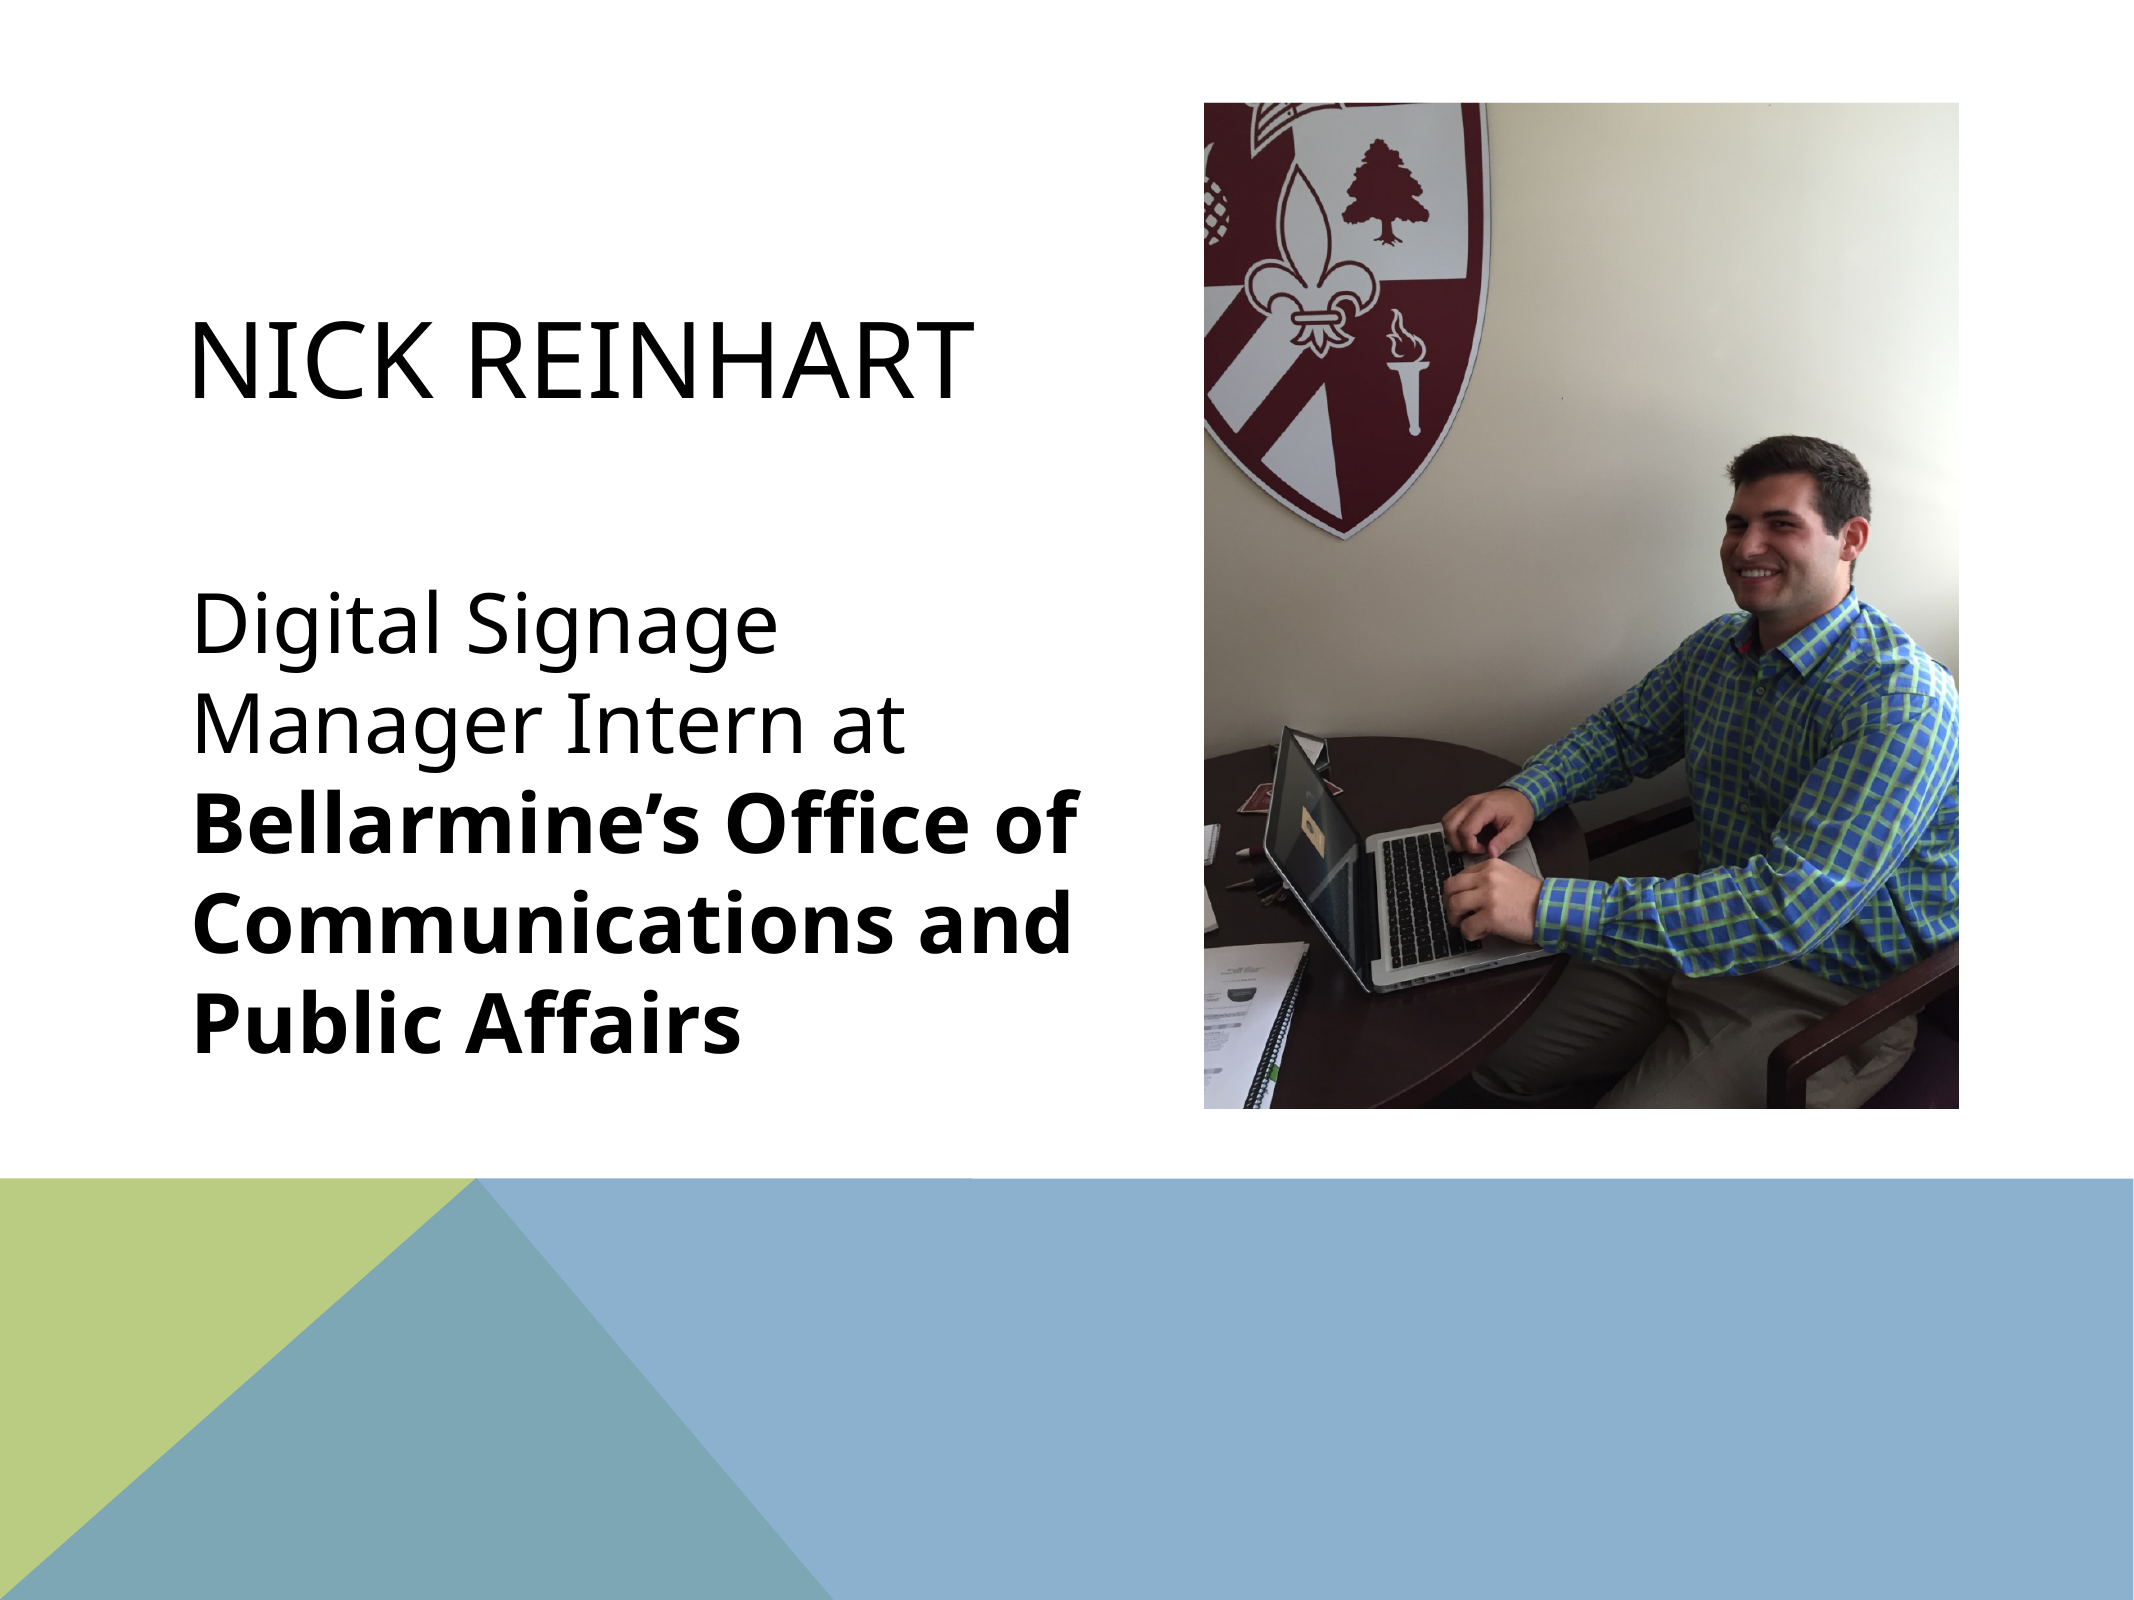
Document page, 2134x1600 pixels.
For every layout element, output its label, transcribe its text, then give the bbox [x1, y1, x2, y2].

title Nick Reinhart [163, 292, 1072, 421]
picture [1077, 104, 2085, 1108]
list Digital Signage Manager Intern at Bellarmine’s Office of Communications and Public Affairs [89, 495, 1162, 1081]
